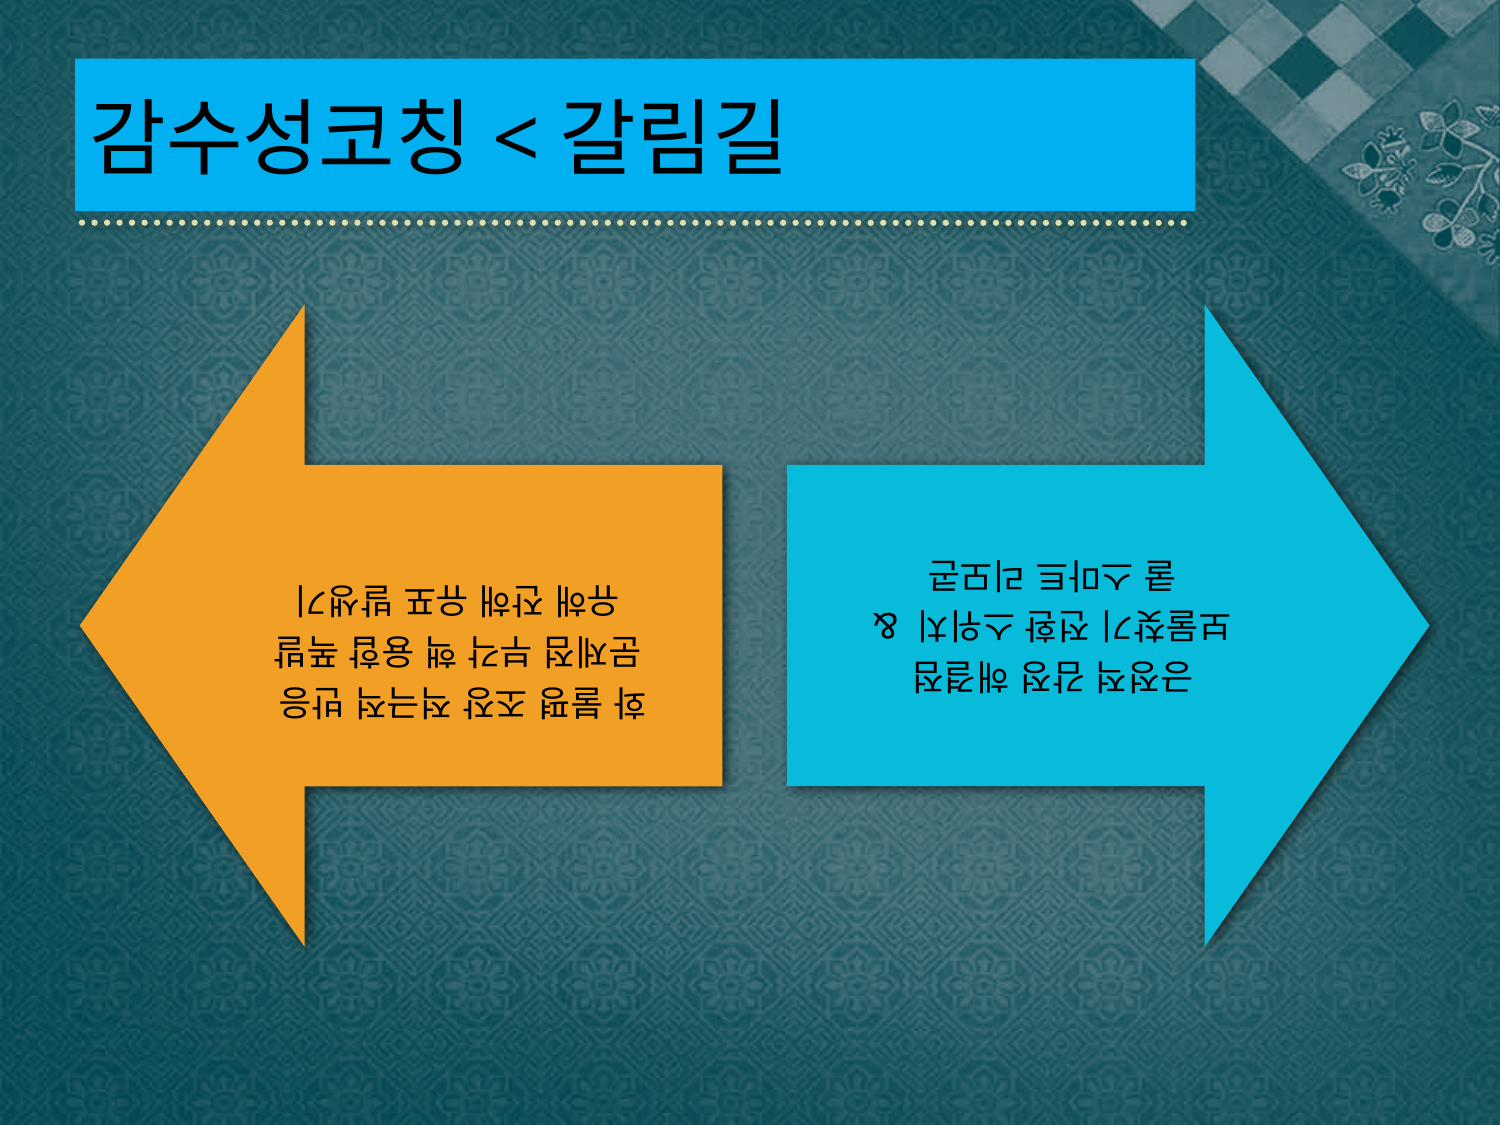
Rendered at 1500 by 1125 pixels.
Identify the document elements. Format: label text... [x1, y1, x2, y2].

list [79, 246, 1430, 1006]
title 감수성코칭<갈림길 [75, 58, 1196, 211]
